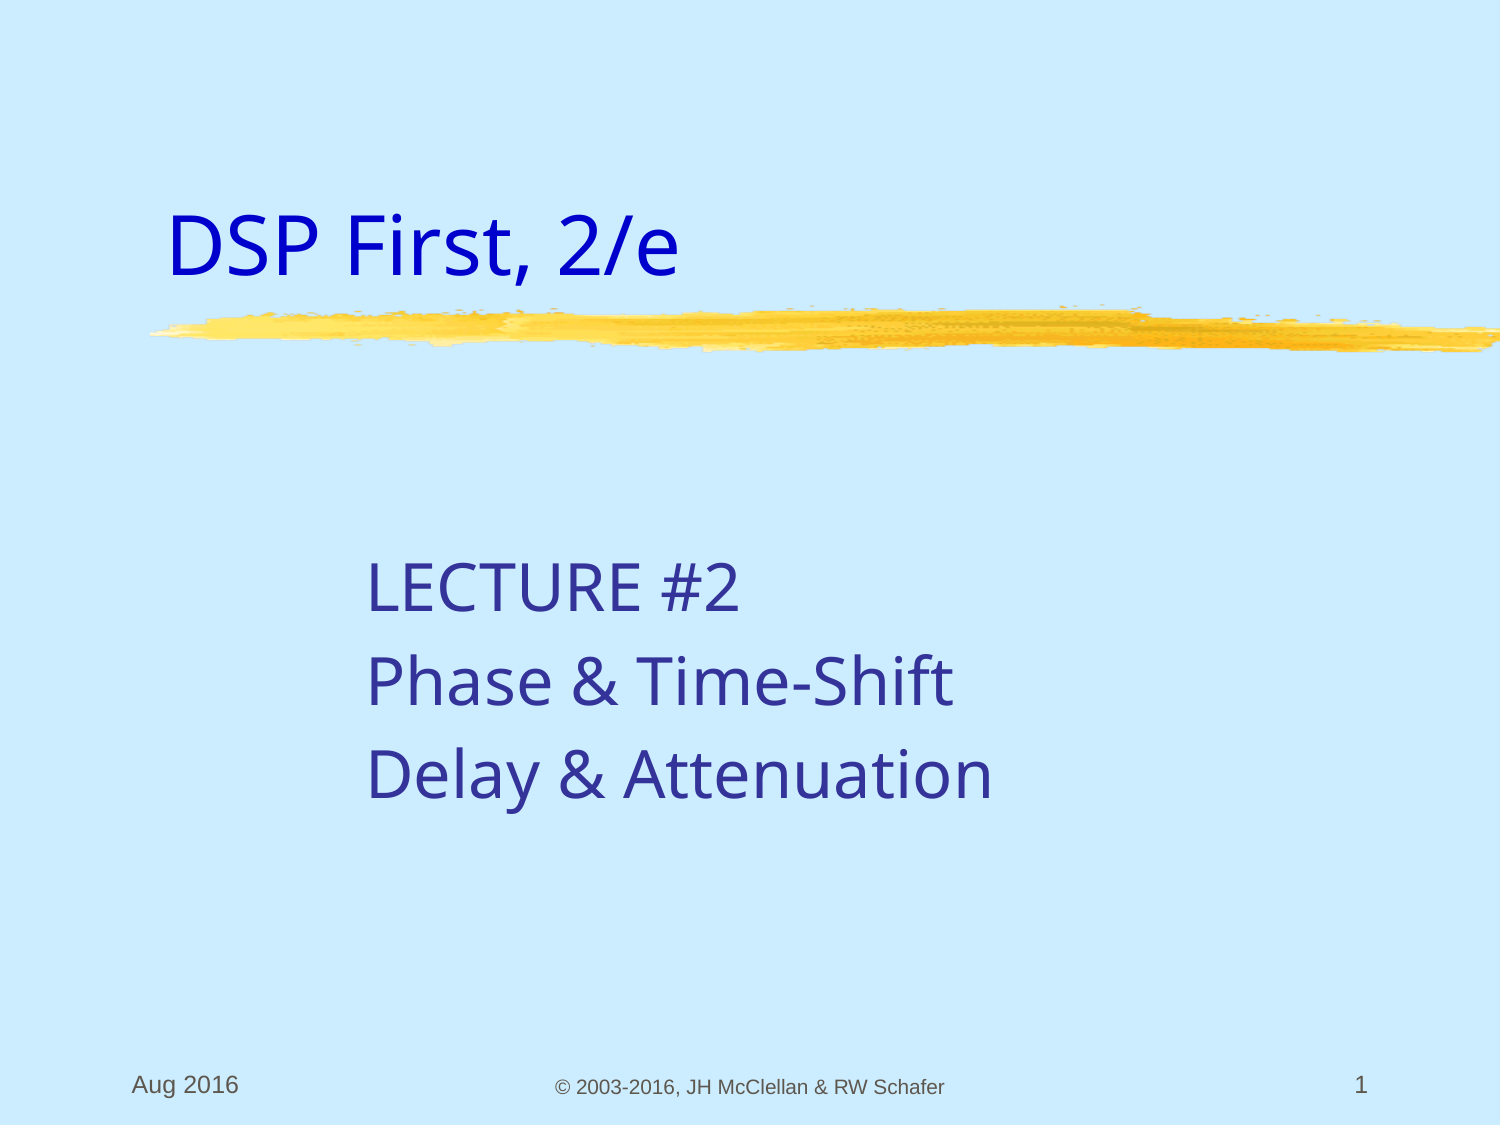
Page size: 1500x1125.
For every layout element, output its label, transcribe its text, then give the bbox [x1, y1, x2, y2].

picture [150, 299, 1500, 363]
title DSP First, 2/e [149, 112, 1417, 301]
subtitle LECTURE #2 Phase & Time-Shift Delay & Attenuation [349, 537, 1426, 829]
footer © 2003-2016, JH McClellan & RW Schafer [516, 1021, 984, 1107]
slide_number 1 [1083, 1021, 1384, 1107]
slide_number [116, 1021, 434, 1107]
